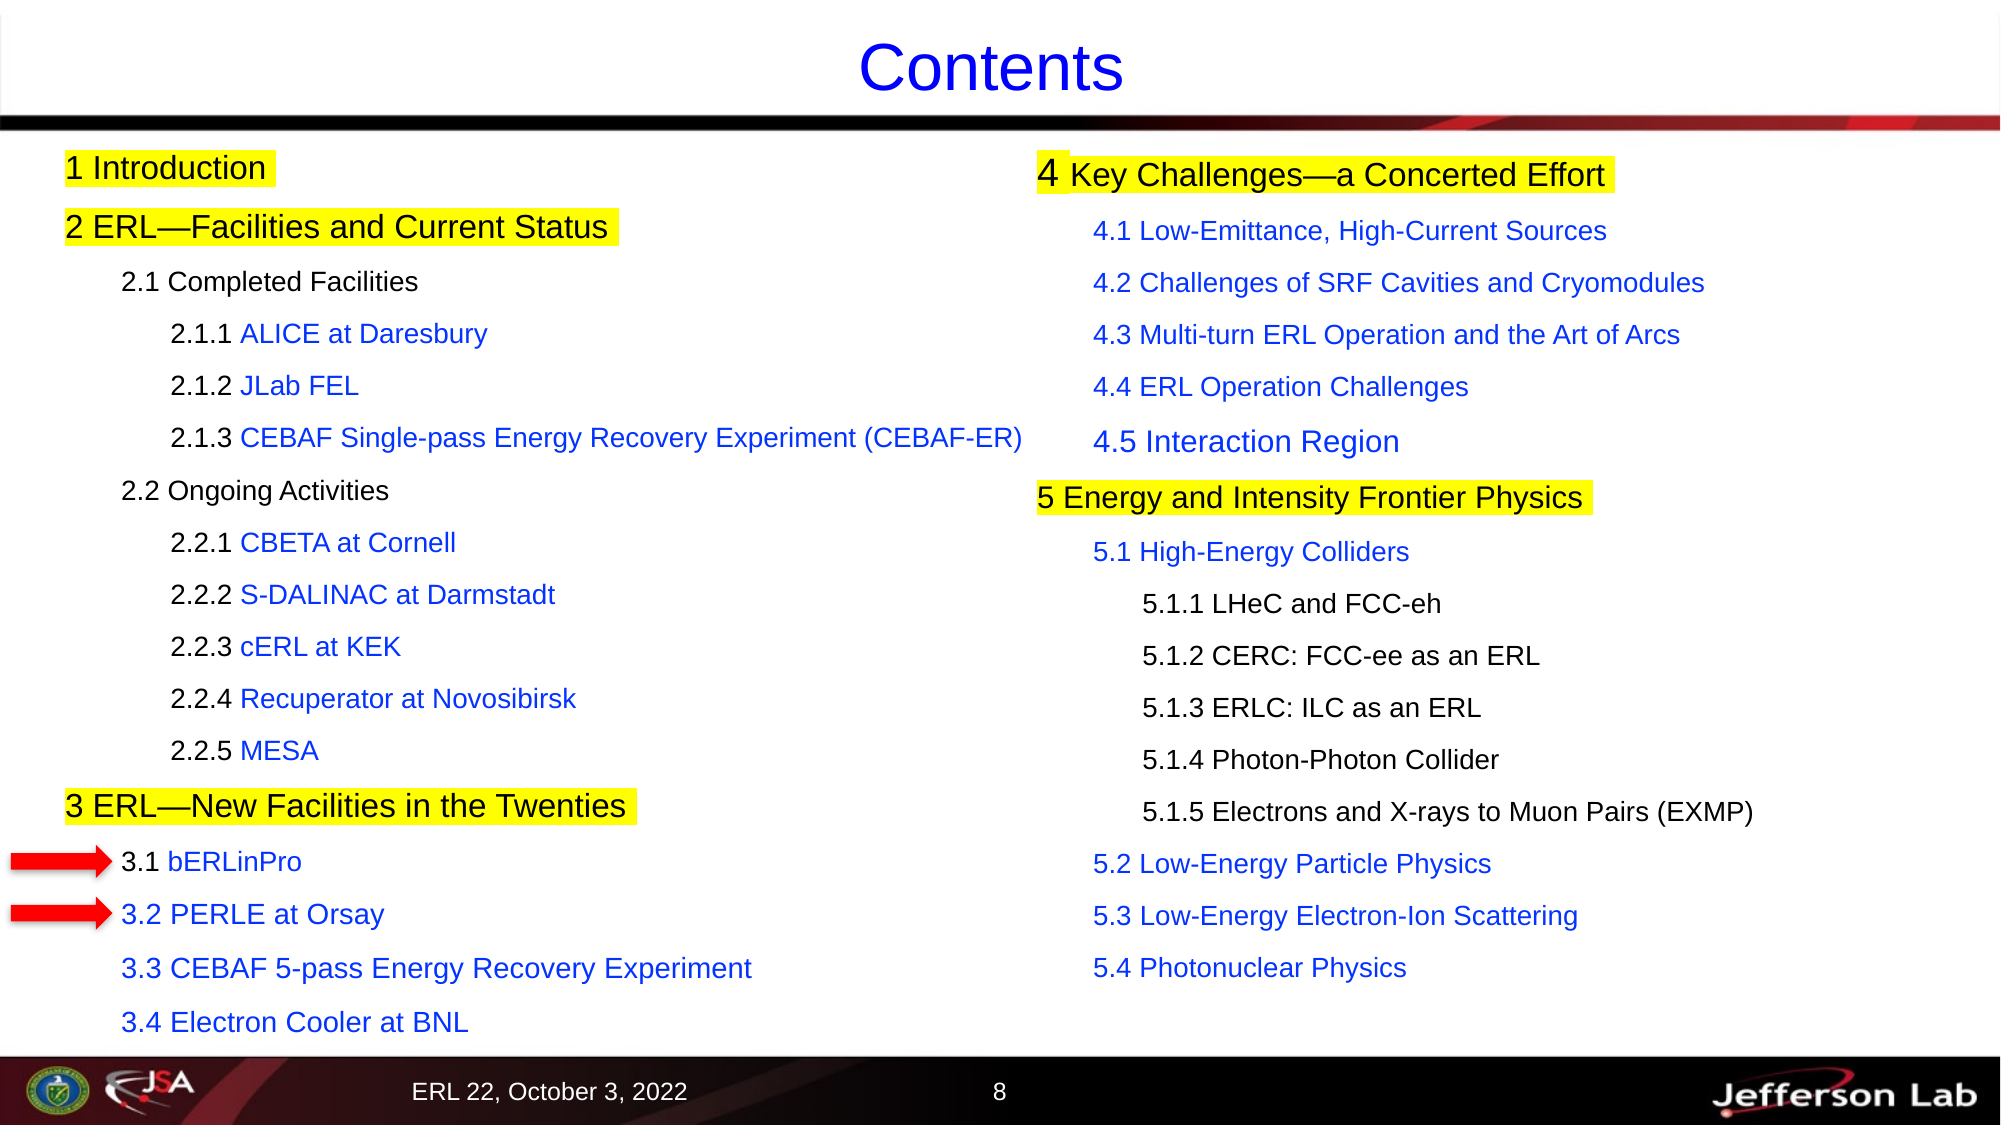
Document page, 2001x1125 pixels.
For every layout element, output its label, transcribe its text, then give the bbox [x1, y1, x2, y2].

title Contents [45, 17, 1957, 111]
text_box [10, 844, 113, 879]
text_box [1163, 128, 2000, 1039]
picture [0, 0, 2001, 1125]
list 1 Introduction 2 ERL—Facilities and Current Status 2.1 Completed Facilities 2.1.1 ALICE at Daresbury 2.1.2 JLab FEL 2.1.3 CEBAF Single-pass Energy Recovery Experiment (CEBAF-ER) 2.2 Ongoing Activities 2.2.1 CBETA at Cornell 2.2.2 S-DALINAC at Darmstadt 2.2.3 cERL at KEK 2.2.4 Recuperator at Novosibirsk 2.2.5 MESA 3 ERL—New Facilities in the Twenties 3.1 bERLinPro 3.2 PERLE at Orsay 3.3 CEBAF 5-pass Energy Recovery Experiment 3.4 Electron Cooler at BNL [50, 139, 1022, 1049]
slide_number 8 [906, 1060, 1094, 1121]
text_box 4 Key Challenges—a Concerted Effort 4.1 Low-Emittance, High-Current Sources 4.2 Challenges of SRF Cavities and Cryomodules 4.3 Multi-turn ERL Operation and the Art of Arcs 4.4 ERL Operation Challenges 4.5 Interaction Region 5 Energy and Intensity Frontier Physics 5.1 High-Energy Colliders 5.1.1 LHeC and FCC-eh 5.1.2 CERC: FCC-ee as an ERL 5.1.3 ERLC: ILC as an ERL 5.1.4 Photon-Photon Collider 5.1.5 Electrons and X-rays to Muon Pairs (EXMP) 5.2 Low-Energy Particle Physics 5.3 Low-Energy Electron-Ion Scattering 5.4 Photonuclear Physics [1022, 138, 1977, 1049]
text_box [10, 895, 113, 931]
